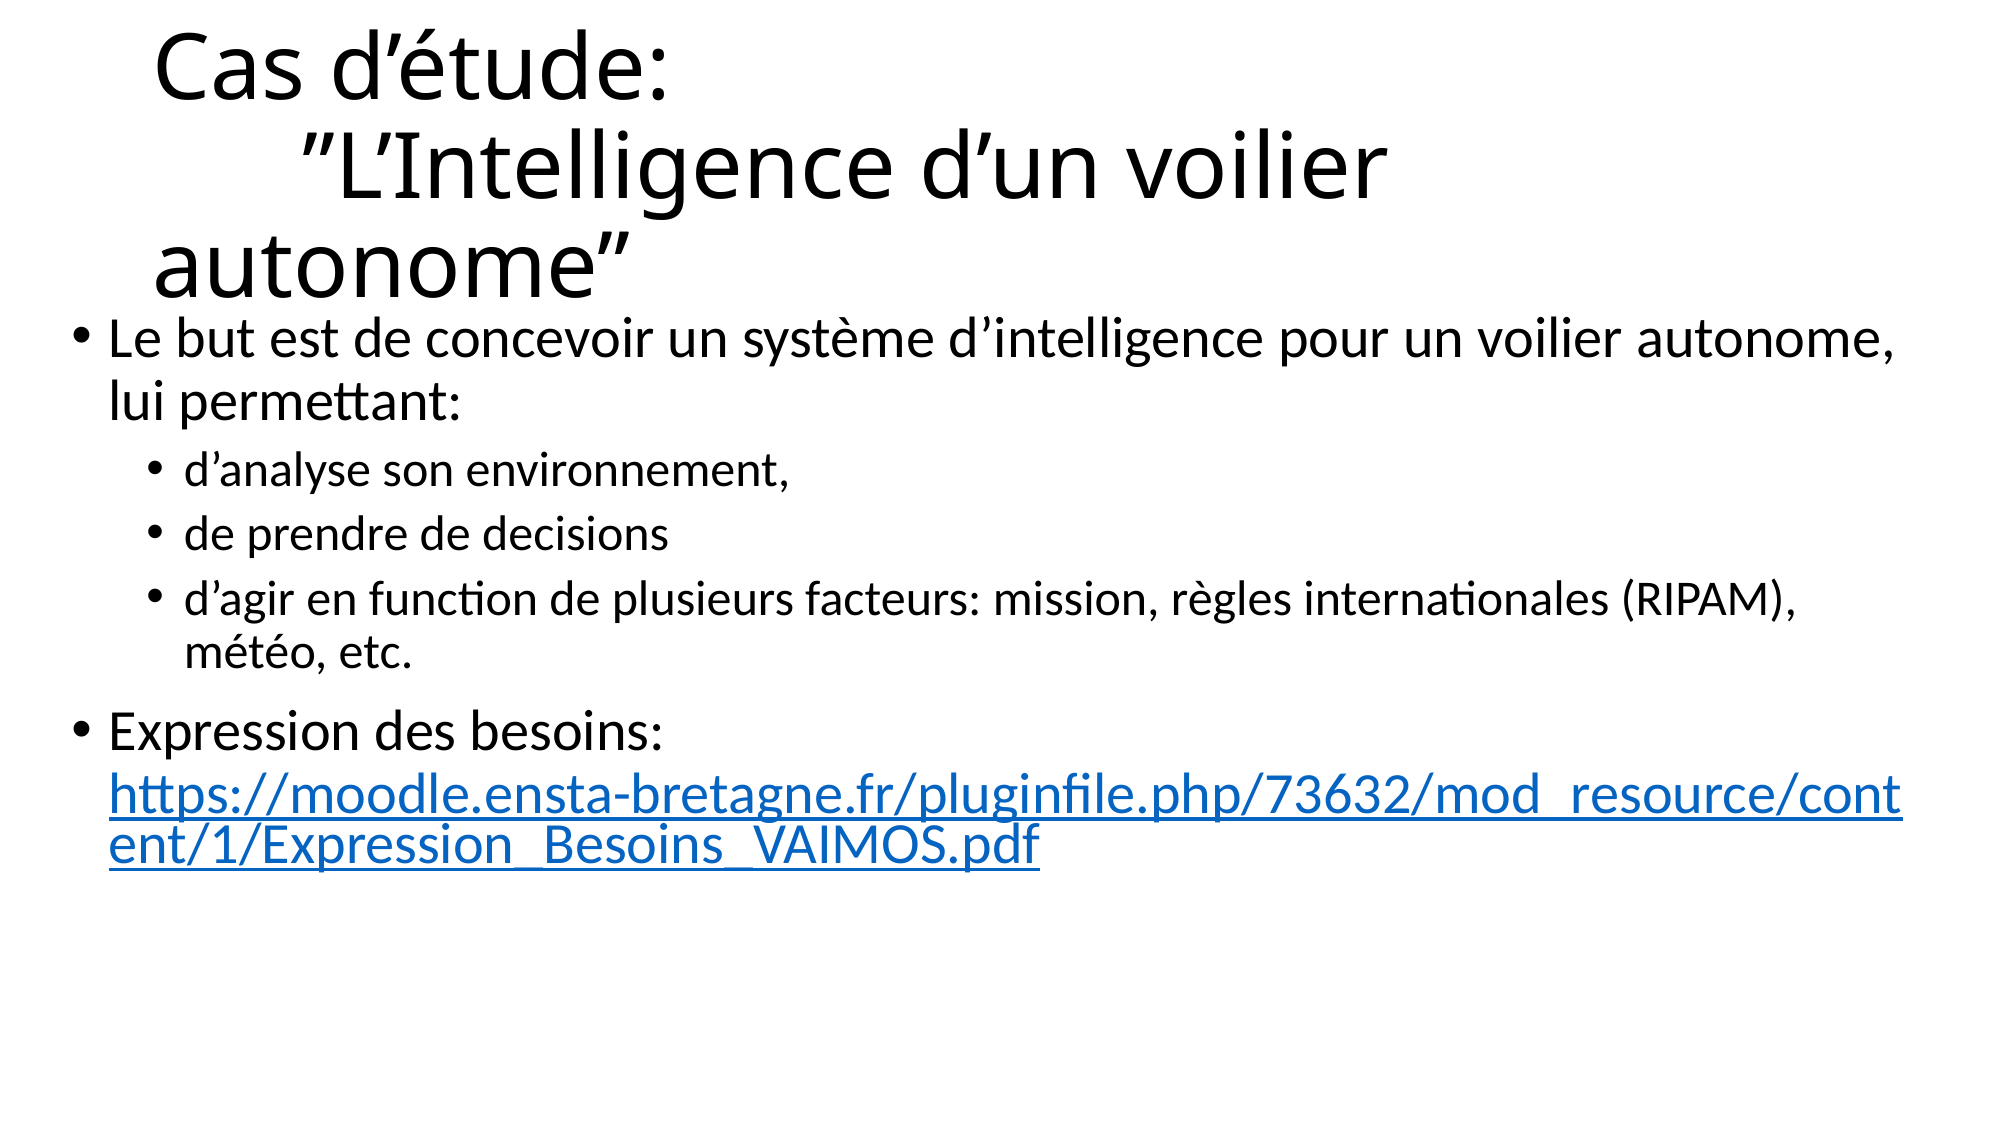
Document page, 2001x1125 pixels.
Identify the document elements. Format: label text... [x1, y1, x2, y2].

title Cas d’étude: ”L’Intelligence d’un voilier autonome” [137, 59, 1863, 278]
list Le but est de concevoir un système d’intelligence pour un voilier autonome, lui permettant: d’analyse son environnement, de prendre de decisions d’agir en function de plusieurs facteurs: mission, règles internationales (RIPAM), météo, etc. Expression des besoins: https://moodle.ensta-bretagne.fr/pluginfile.php/73632/mod_resource/content/1/Expression_Besoins_VAIMOS.pdf [56, 299, 1944, 1014]
